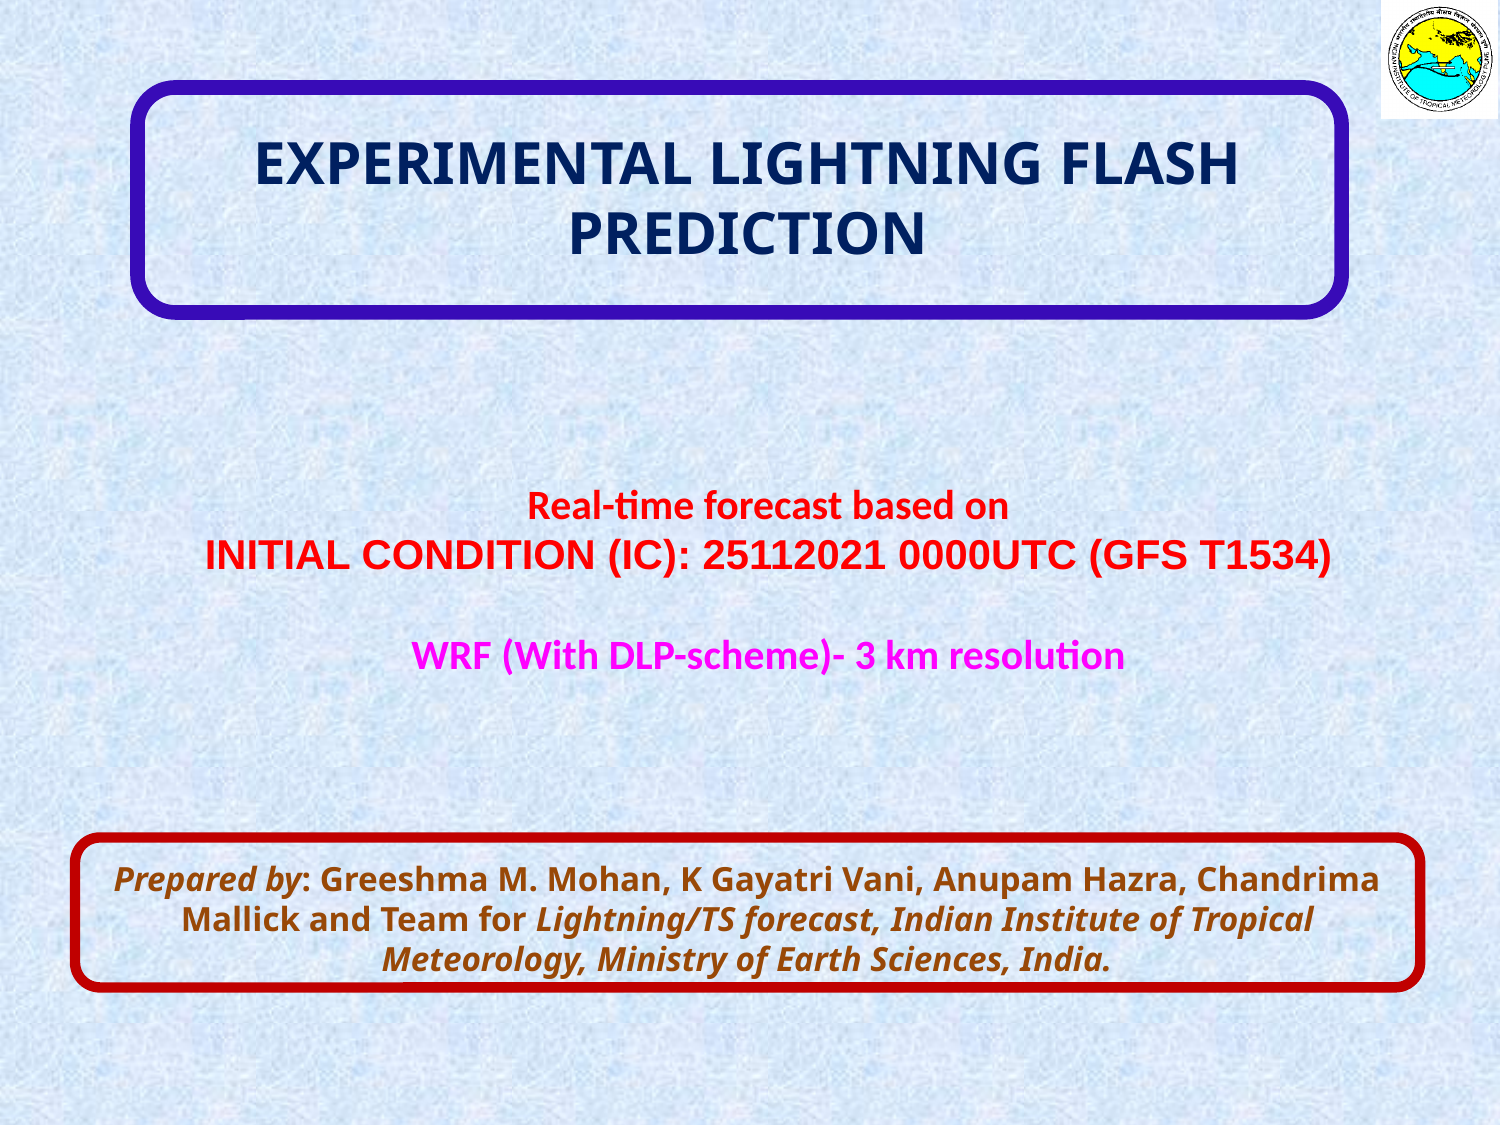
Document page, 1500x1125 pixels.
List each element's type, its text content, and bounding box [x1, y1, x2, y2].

text_box Real-time forecast based on INITIAL CONDITION (IC): 25112021 0000UTC (GFS T1534) WRF (With DLP-scheme)- 3 km resolution [87, 470, 1450, 686]
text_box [62, 837, 1433, 988]
picture [0, 0, 1500, 1125]
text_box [137, 87, 1357, 313]
